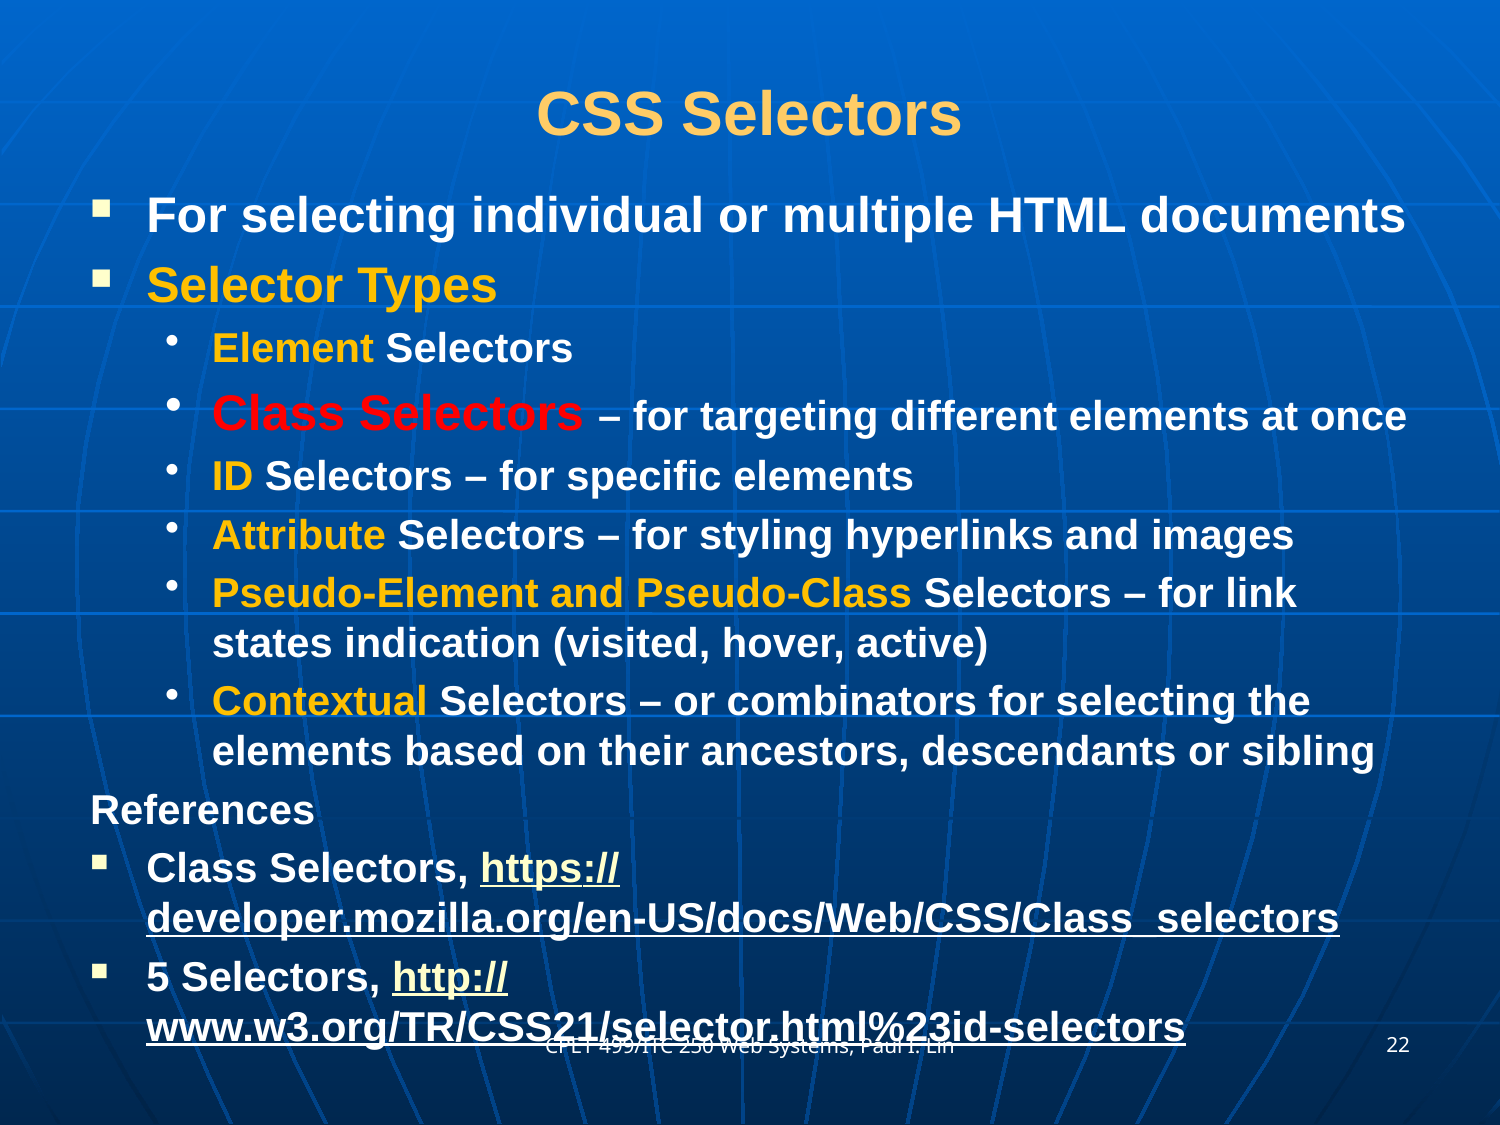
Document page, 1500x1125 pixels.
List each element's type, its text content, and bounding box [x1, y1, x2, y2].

list For selecting individual or multiple HTML documents Selector Types Element Selectors Class Selectors – for targeting different elements at once ID Selectors – for specific elements Attribute Selectors – for styling hyperlinks and images Pseudo-Element and Pseudo-Class Selectors – for link states indication (visited, hover, active) Contextual Selectors – or combinators for selecting the elements based on their ancestors, descendants or sibling References Class Selectors, https://developer.mozilla.org/en-US/docs/Web/CSS/Class_selectors 5 Selectors, http://www.w3.org/TR/CSS21/selector.html%23id-selectors [74, 174, 1426, 1006]
slide_number 22 [1074, 1023, 1426, 1100]
title CSS Selectors [37, 45, 1463, 176]
footer CPET 499/ITC 250 Web Systems, Paul I. Lin [512, 1024, 988, 1101]
